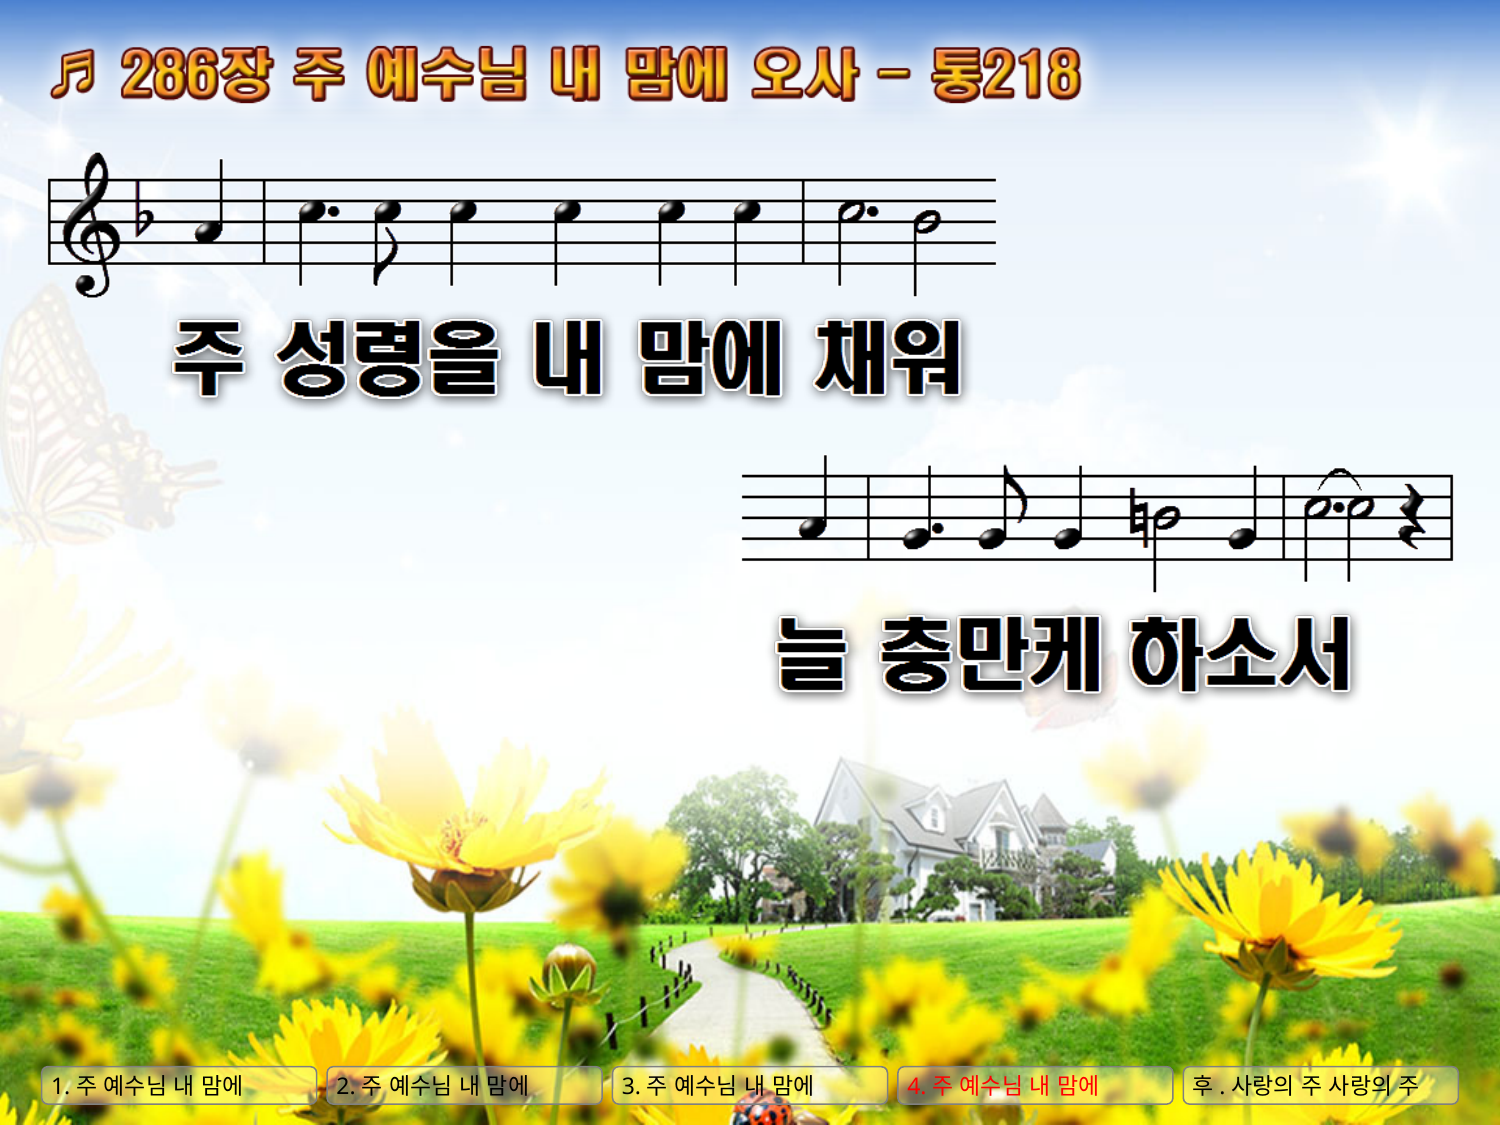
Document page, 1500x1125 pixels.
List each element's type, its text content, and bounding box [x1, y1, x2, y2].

text_box 2.주 예수님 내 맘에 [327, 1066, 603, 1105]
text_box 3.주 예수님 내 맘에 [612, 1066, 888, 1105]
text_box 4.주 예수님 내 맘에 [897, 1066, 1173, 1105]
picture [0, 0, 1500, 1125]
text_box 1.주 예수님 내 맘에 [41, 1066, 317, 1105]
text_box 후.사랑의 주 사랑의 주 [1183, 1066, 1459, 1105]
